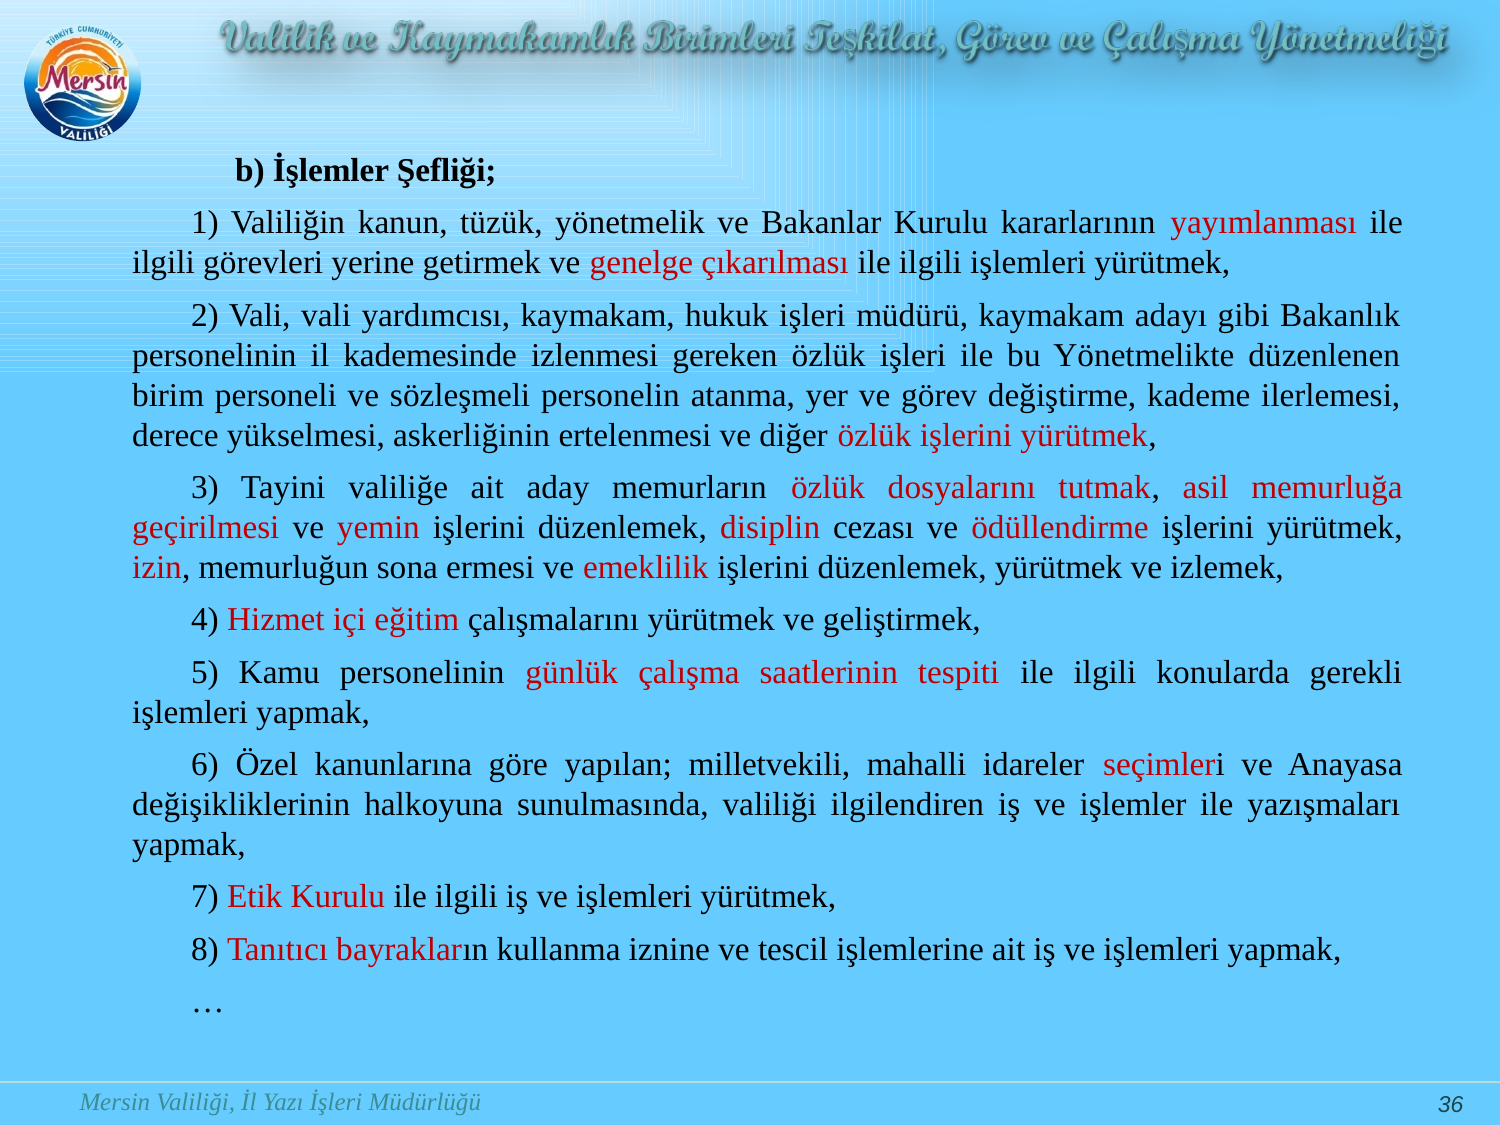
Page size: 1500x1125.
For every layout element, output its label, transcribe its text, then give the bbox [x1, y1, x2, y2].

slide_number 36 [1423, 1082, 1500, 1125]
list b) İşlemler Şefliği; 1) Valiliğin kanun, tüzük, yönetmelik ve Bakanlar Kurulu kararlarının yayımlanması ile ilgili görevleri yerine getirmek ve genelge çıkarılması ile ilgili işlemleri yürütmek, 2) Vali, vali yardımcısı, kaymakam, hukuk işleri müdürü, kaymakam adayı gibi Bakanlık personelinin il kademesinde izlenmesi gereken özlük işleri ile bu Yönetmelikte düzenlenen birim personeli ve sözleşmeli personelin atanma, yer ve görev değiştirme, kademe ilerlemesi, derece yükselmesi, askerliğinin ertelenmesi ve diğer özlük işlerini yürütmek, 3) Tayini valiliğe ait aday memurların özlük dosyalarını tutmak, asil memurluğa geçirilmesi ve yemin işlerini düzenlemek, disiplin cezası ve ödüllendirme işlerini yürütmek, izin, memurluğun sona ermesi ve emeklilik işlerini düzenlemek, yürütmek ve izlemek, 4) Hizmet içi eğitim çalışmalarını yürütmek ve geliştirmek, 5) Kamu personelinin günlük çalışma saatlerinin tespiti ile ilgili konularda gerekli işlemleri yapmak, 6) Özel kanunlarına göre yapılan; milletvekili, mahalli idareler seçimleri ve Anayasa değişikliklerinin halkoyuna sunulmasında, valiliği ilgilendiren iş ve işlemler ile yazışmaları yapmak, 7) Etik Kurulu ile ilgili iş ve işlemleri yürütmek, 8) Tanıtıcı bayrakların kullanma iznine ve tescil işlemlerine ait iş ve işlemleri yapmak, … [116, 140, 1419, 1059]
picture [183, 0, 1485, 79]
picture [24, 23, 142, 142]
